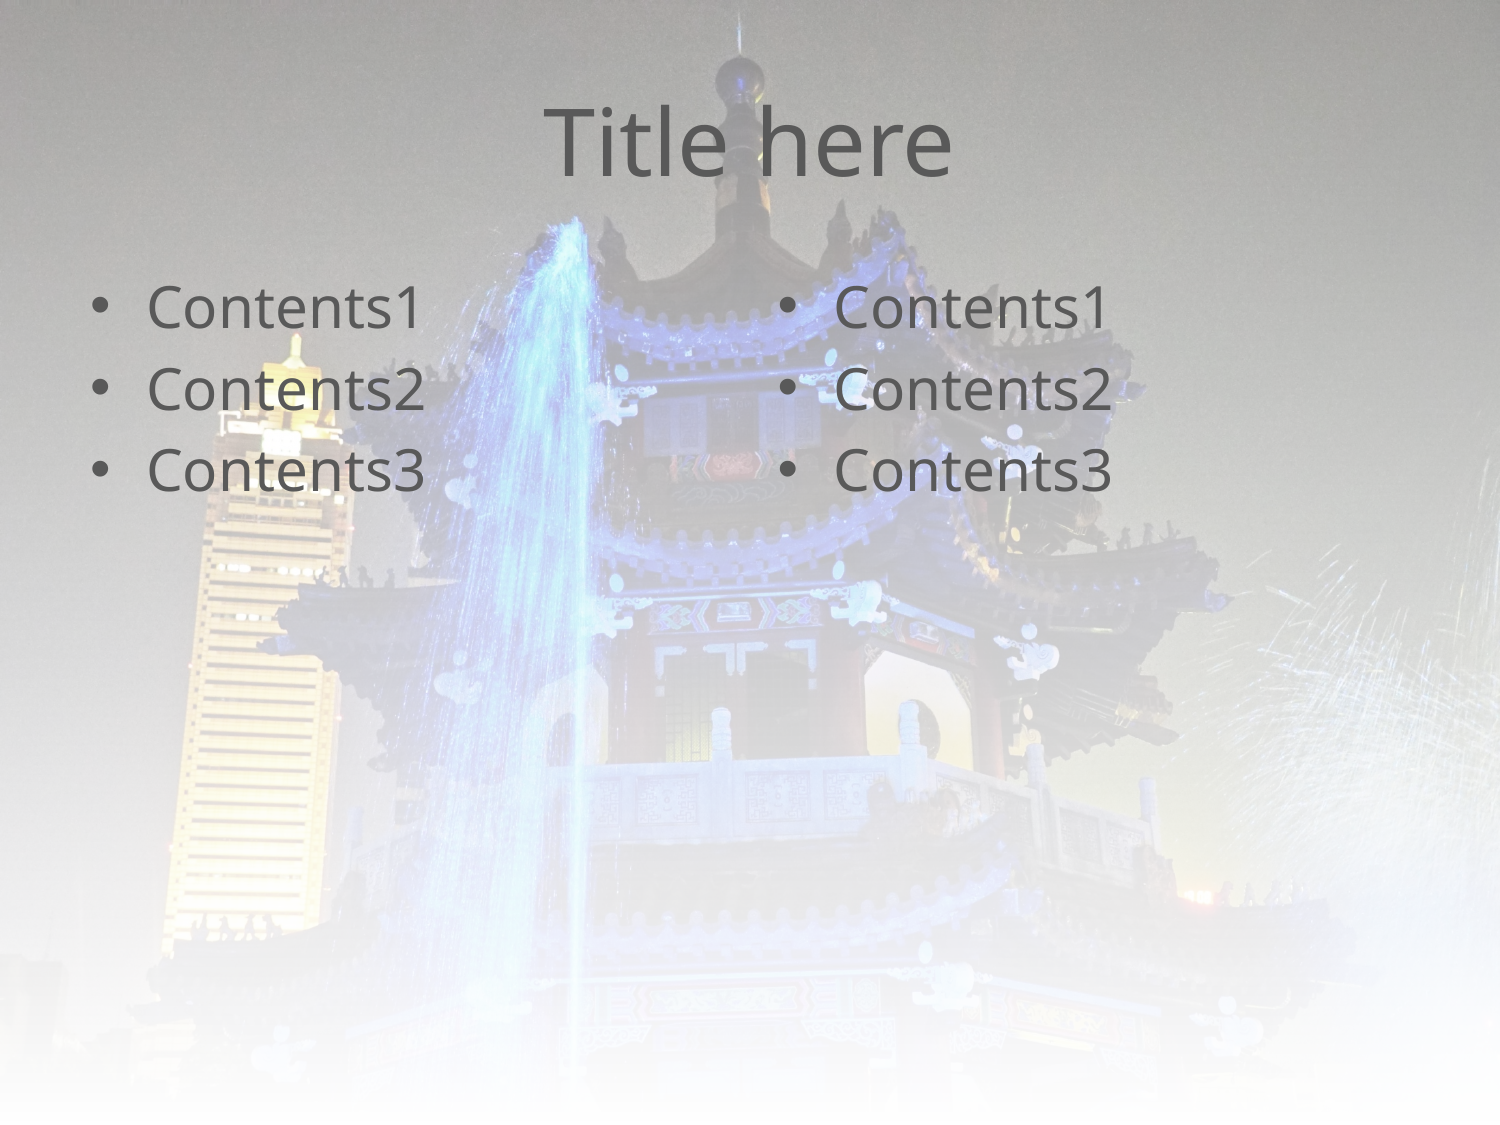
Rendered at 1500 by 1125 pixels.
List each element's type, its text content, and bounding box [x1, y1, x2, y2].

title Title here [75, 45, 1425, 233]
list Contents1 Contents2 Contents3 [75, 262, 738, 1005]
text_box [0, 0, 1500, 1125]
list Contents1 Contents2 Contents3 [762, 262, 1425, 1005]
